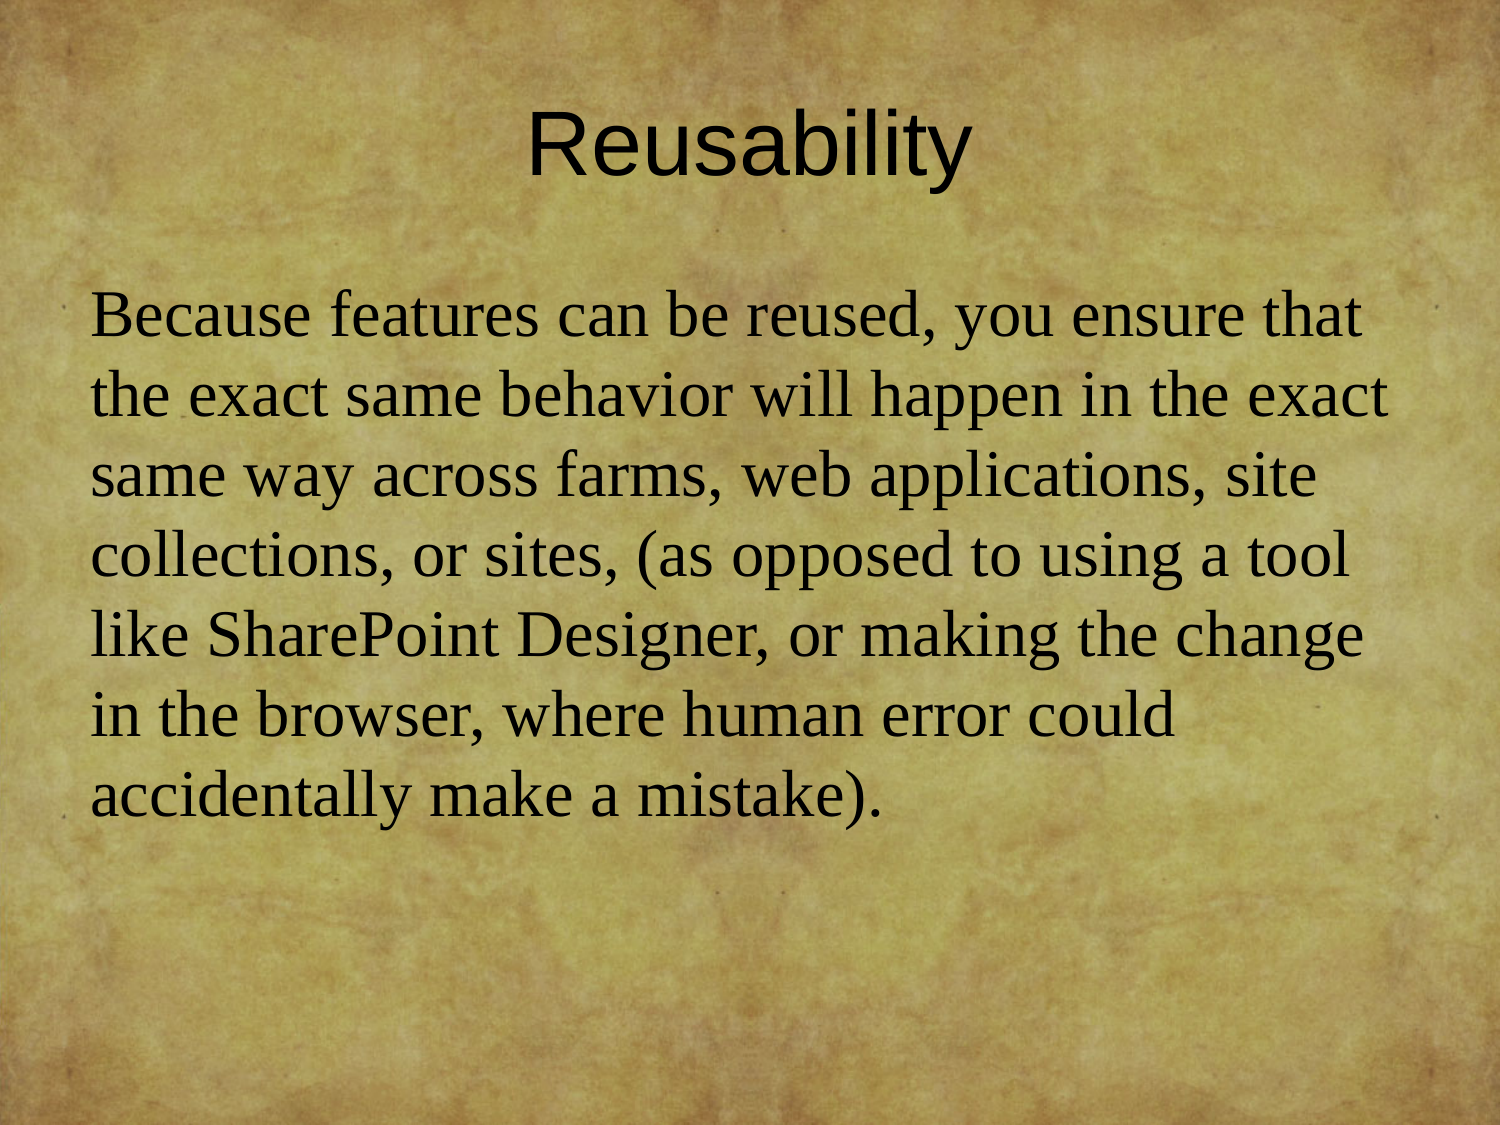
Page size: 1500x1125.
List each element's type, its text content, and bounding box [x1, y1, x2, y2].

picture [0, 0, 1500, 1125]
title Reusability [75, 45, 1425, 233]
list Because features can be reused, you ensure that the exact same behavior will happen in the exact same way across farms, web applications, site collections, or sites, (as opposed to using a tool like SharePoint Designer, or making the change in the browser, where human error could accidentally make a mistake). [75, 262, 1425, 1005]
